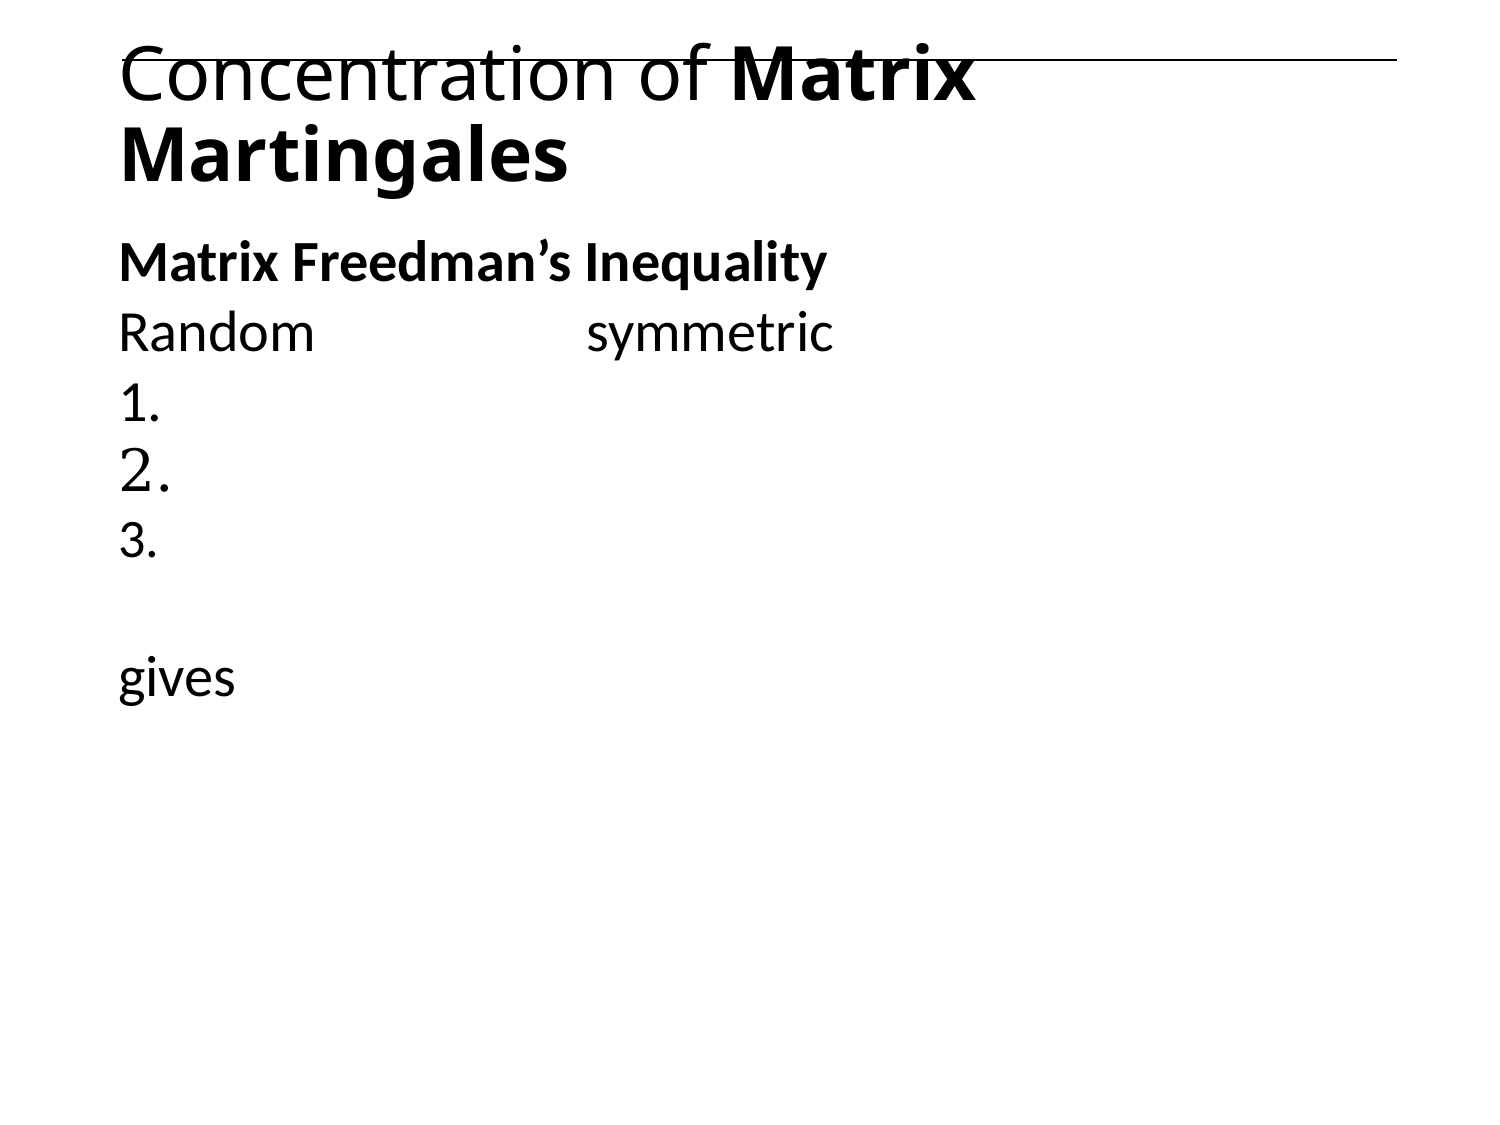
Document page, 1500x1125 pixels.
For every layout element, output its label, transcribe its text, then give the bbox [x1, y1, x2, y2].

title Concentration of Matrix Martingales [103, 8, 1429, 226]
